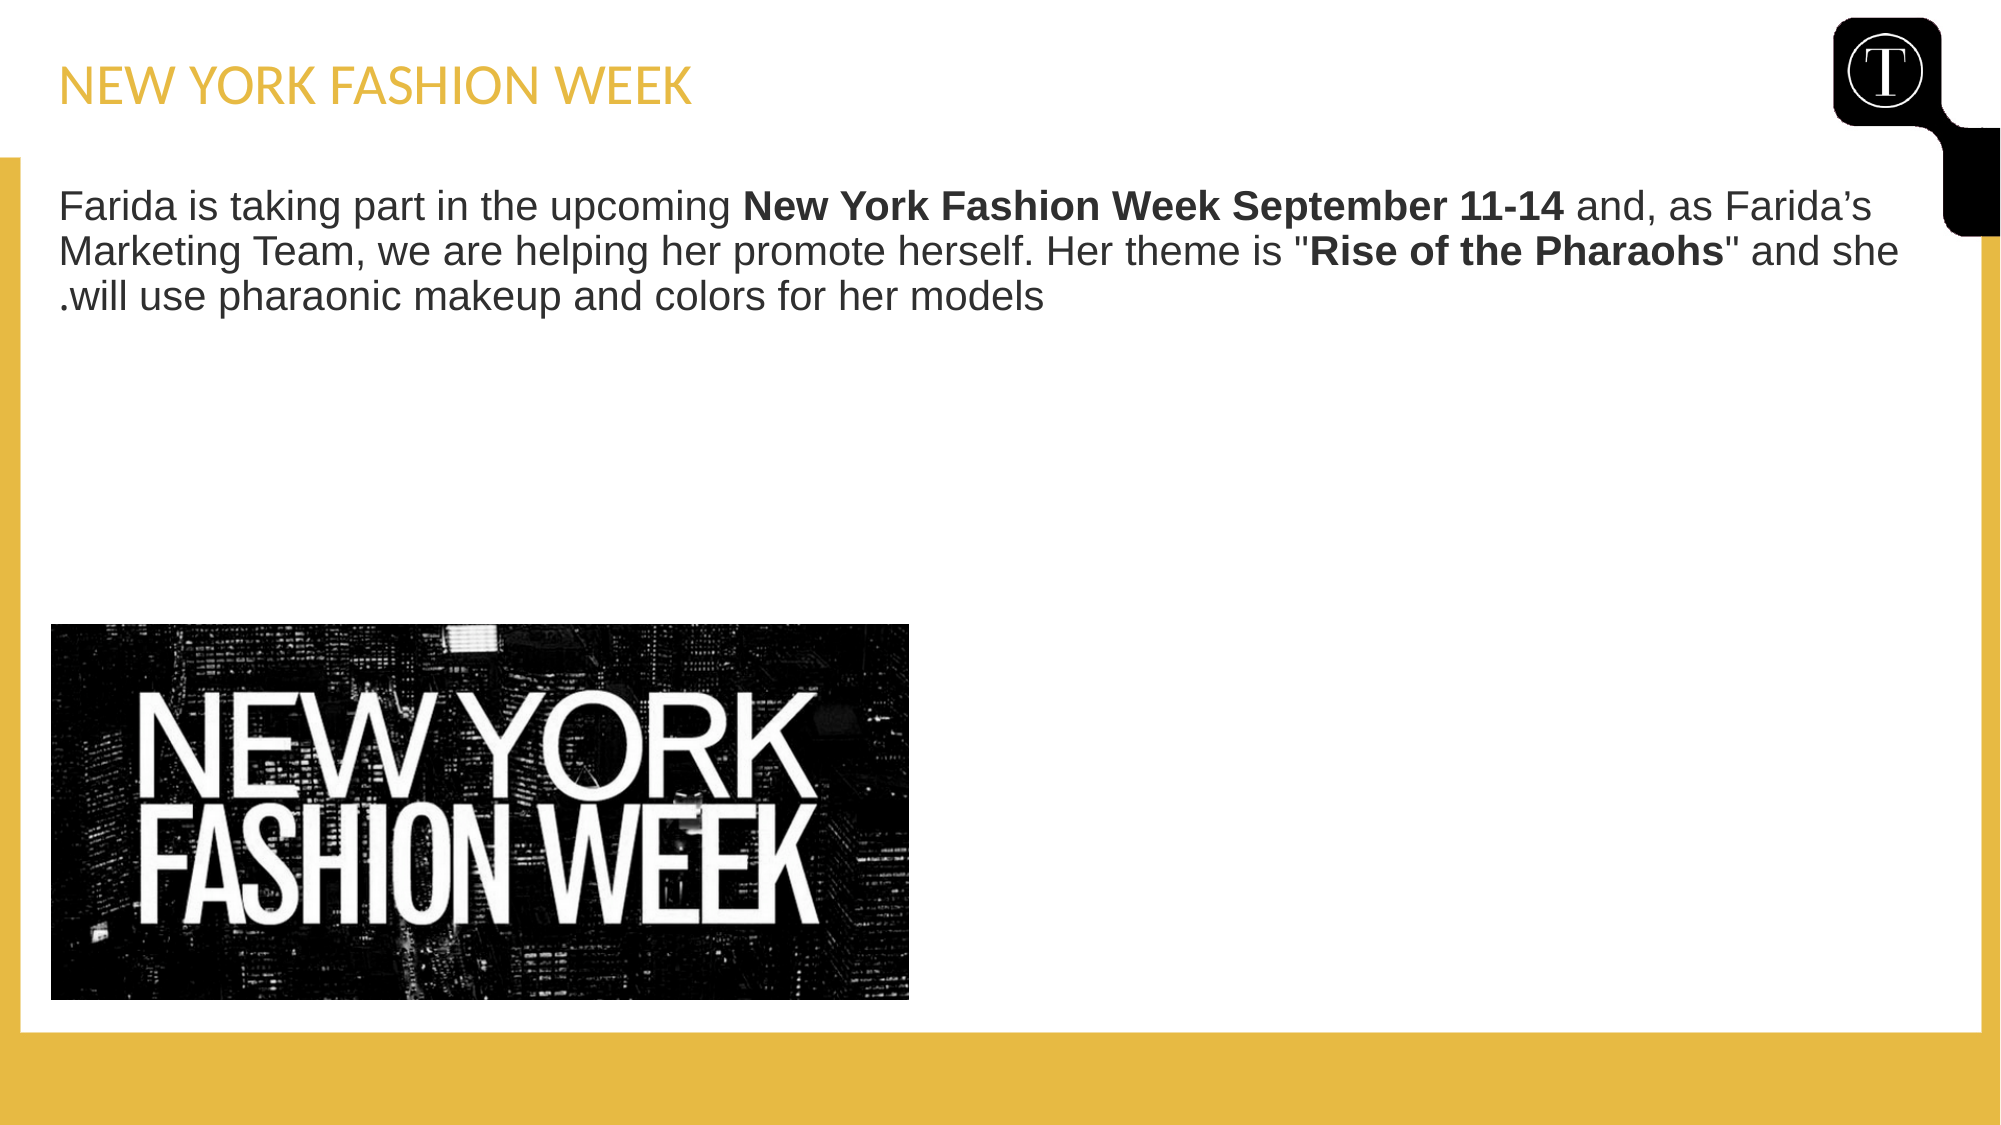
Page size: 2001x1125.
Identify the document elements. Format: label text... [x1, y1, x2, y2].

title NEW YORK FASHION WEEK [43, 21, 1821, 150]
text_box Farida is taking part in the upcoming New York Fashion Week September 11-14 and, as Farida’s Marketing Team, we are helping her promote herself. Her theme is "Rise of the Pharaohs" and she will use pharaonic makeup and colors for her models. [43, 176, 1916, 1019]
picture [0, 0, 2001, 1125]
